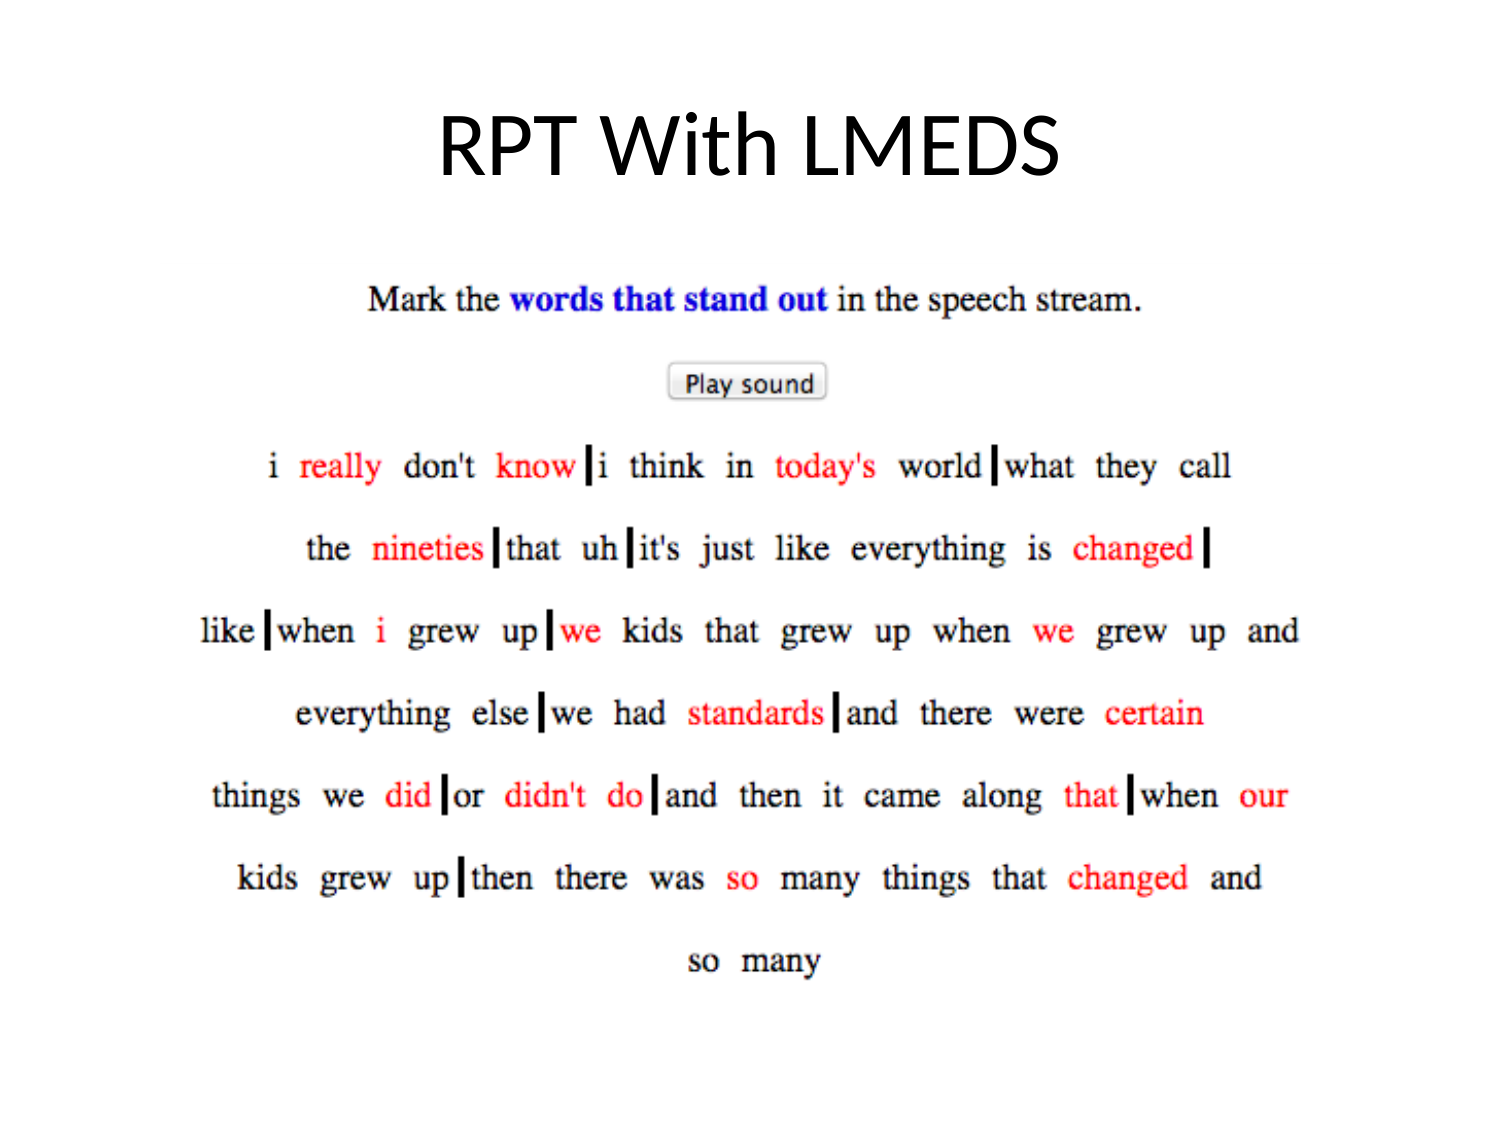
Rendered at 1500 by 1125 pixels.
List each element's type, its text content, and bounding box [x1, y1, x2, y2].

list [74, 262, 1426, 1006]
title RPT With LMEDS [75, 45, 1425, 233]
